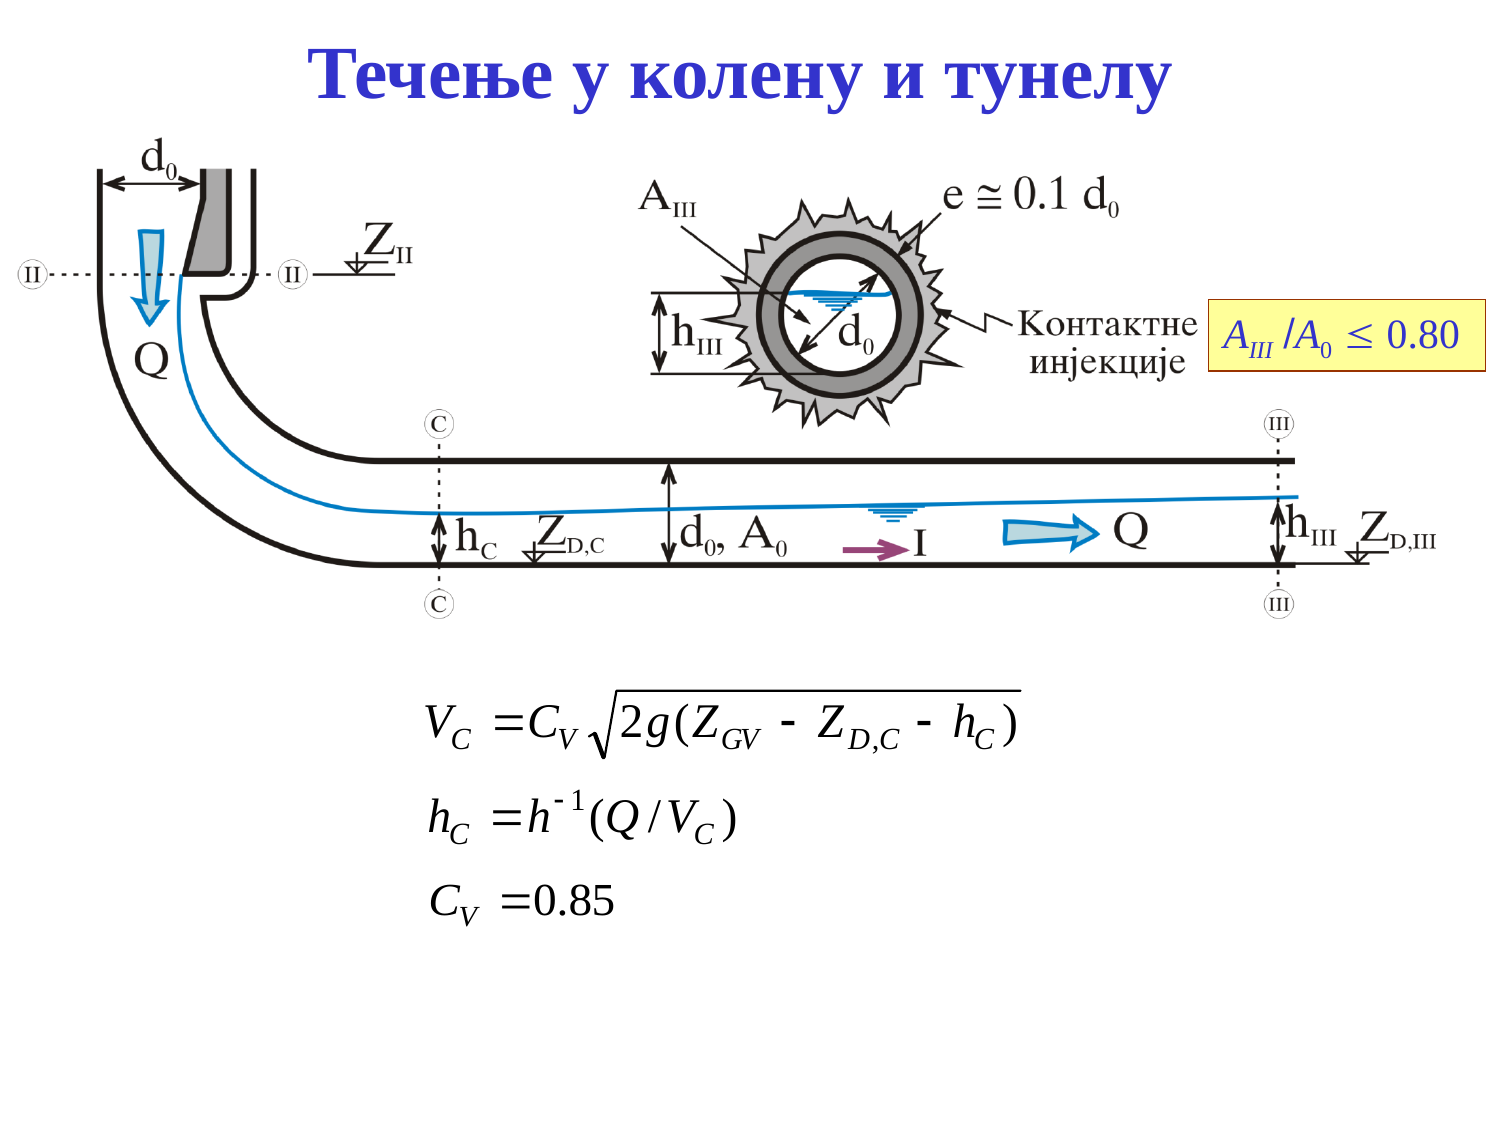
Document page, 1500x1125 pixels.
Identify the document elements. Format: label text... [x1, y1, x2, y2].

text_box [418, 680, 1031, 769]
picture [17, 136, 1436, 619]
title Течење у колену и тунелу [29, 18, 1471, 120]
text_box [419, 774, 745, 863]
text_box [421, 869, 625, 1008]
text_box AIII A0  0.80 [1441, 299, 1486, 371]
